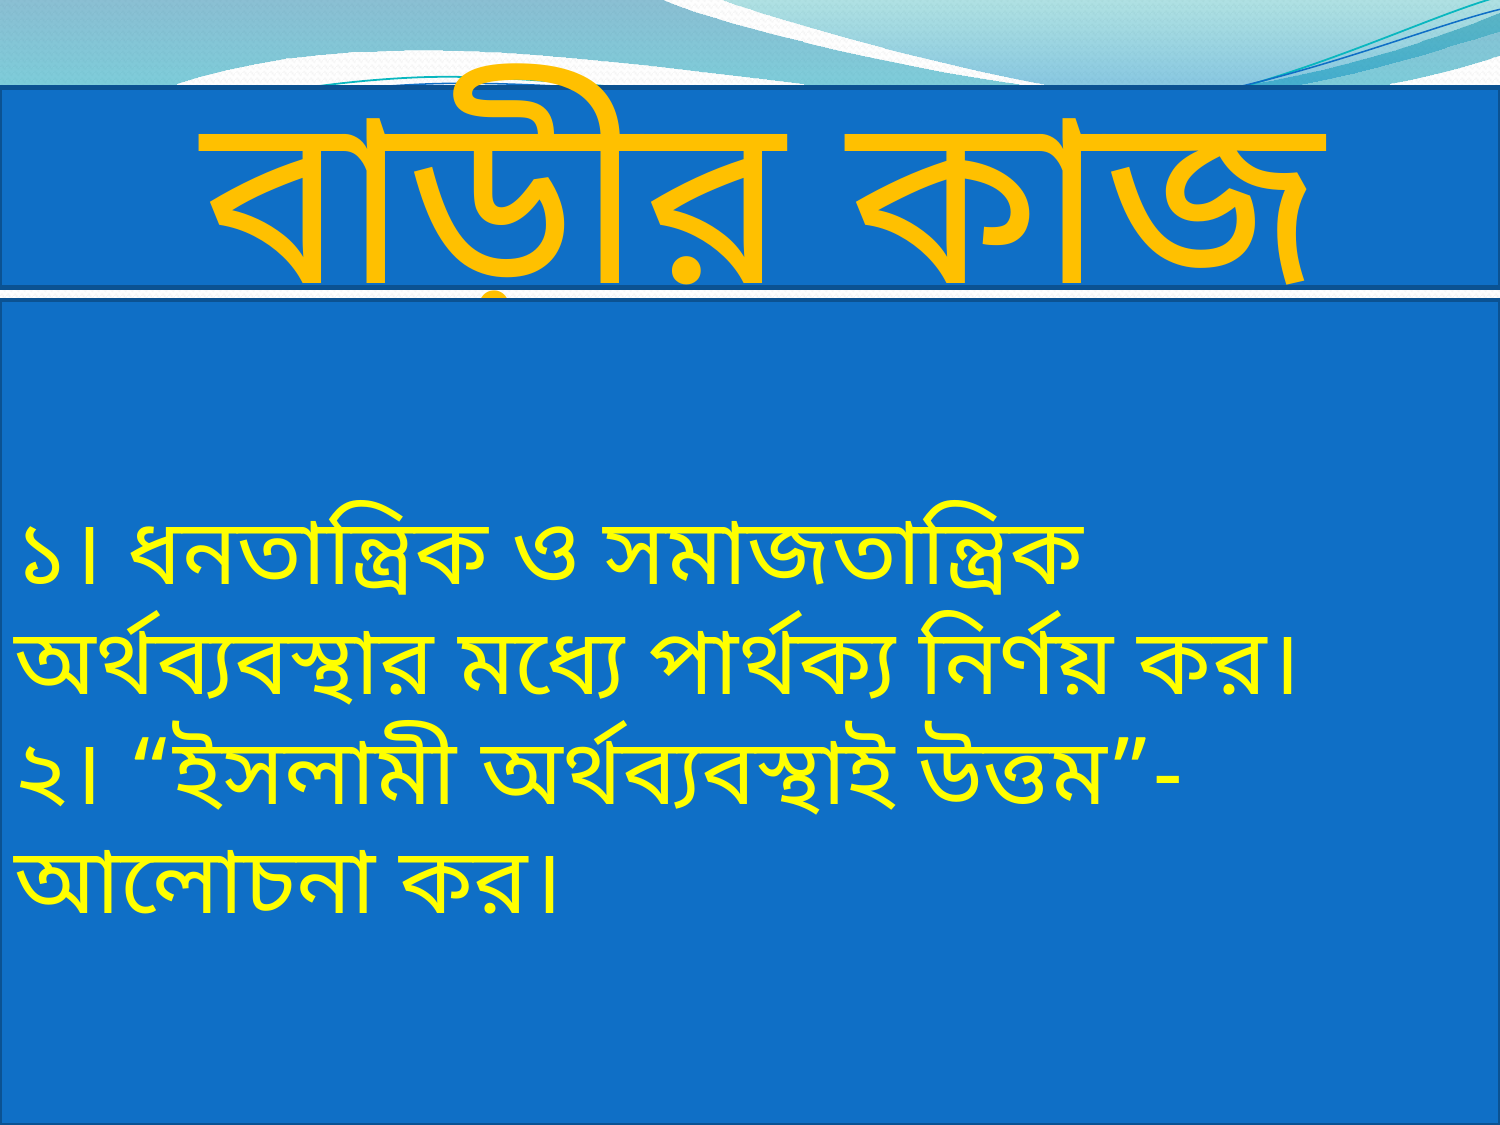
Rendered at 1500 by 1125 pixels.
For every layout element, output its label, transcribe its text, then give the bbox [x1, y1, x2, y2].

text_box ১। ধনতান্ত্রিক ও সমাজতান্ত্রিক অর্থব্যবস্থার মধ্যে পার্থক্য নির্ণয় কর। ২। “ইসলামী অর্থব্যবস্থাই উত্তম”-আলোচনা কর। [0, 298, 1500, 1125]
text_box বাড়ীর কাজ [0, 85, 1500, 290]
